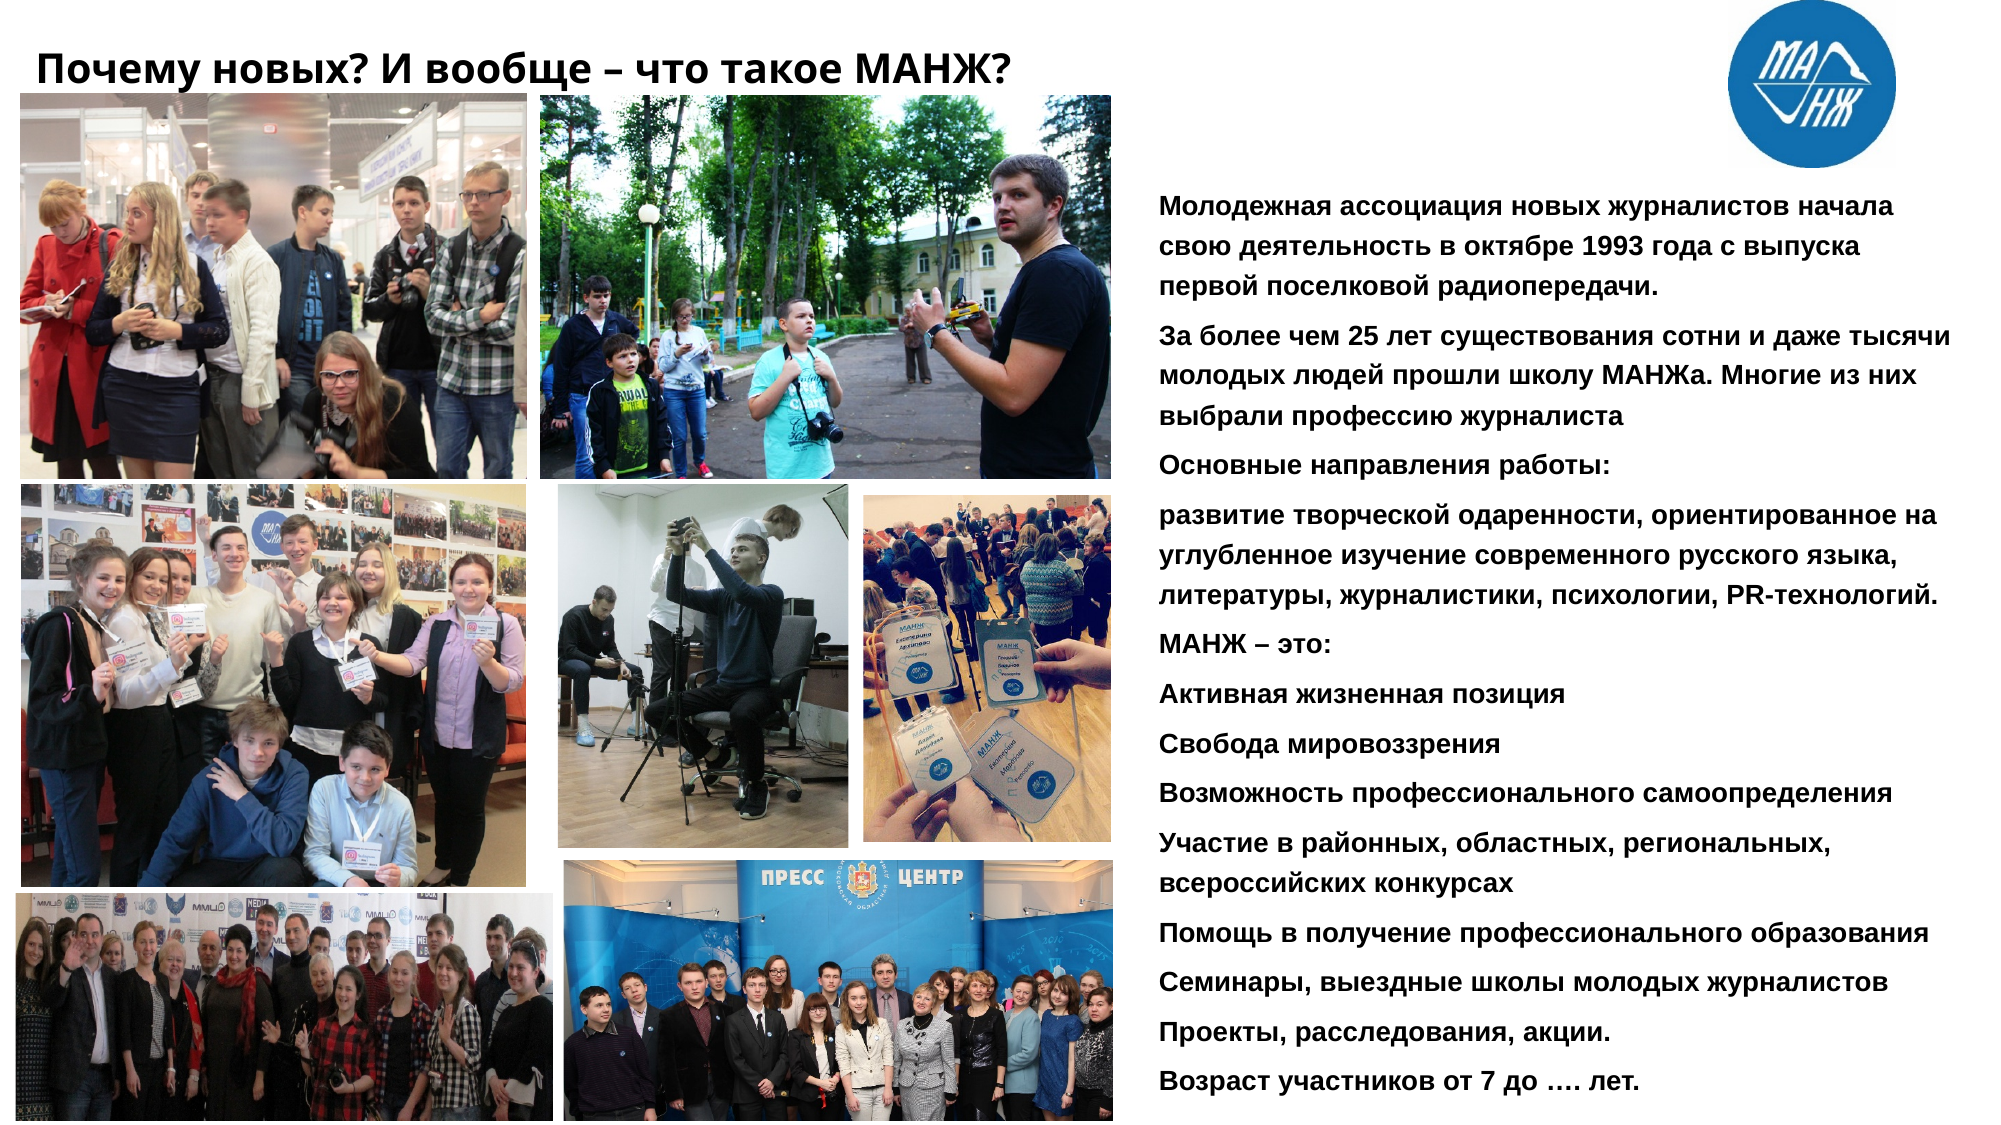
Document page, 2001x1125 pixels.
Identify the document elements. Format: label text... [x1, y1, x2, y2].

title Почему новых? И вообще – что такое МАНЖ? [20, 39, 1728, 150]
picture [863, 495, 1111, 842]
picture [540, 95, 1111, 479]
picture [20, 93, 527, 479]
list Молодежная ассоциация новых журналистов начала свою деятельность в октябре 1993 года с выпуска первой поселковой радиопередачи. За более чем 25 лет существования сотни и даже тысячи молодых людей прошли школу МАНЖа. Многие из них выбрали профессию журналиста Основные направления работы: развитие творческой одаренности, ориентированное на углубленное изучение современного русского языка, литературы, журналистики, психологии, PR-технологий. МАНЖ – это: Активная жизненная позиция Свобода мировоззрения Возможность профессионального самоопределения Участие в районных, областных, региональных, всероссийских конкурсах Помощь в получение профессионального образования Семинары, выездные школы молодых журналистов Проекты, расследования, акции. Возраст участников от 7 до …. лет. [1143, 173, 1975, 1125]
picture [1728, 0, 1896, 168]
picture [21, 484, 526, 887]
picture [563, 860, 1113, 1121]
picture [557, 484, 849, 848]
picture [15, 892, 553, 1121]
